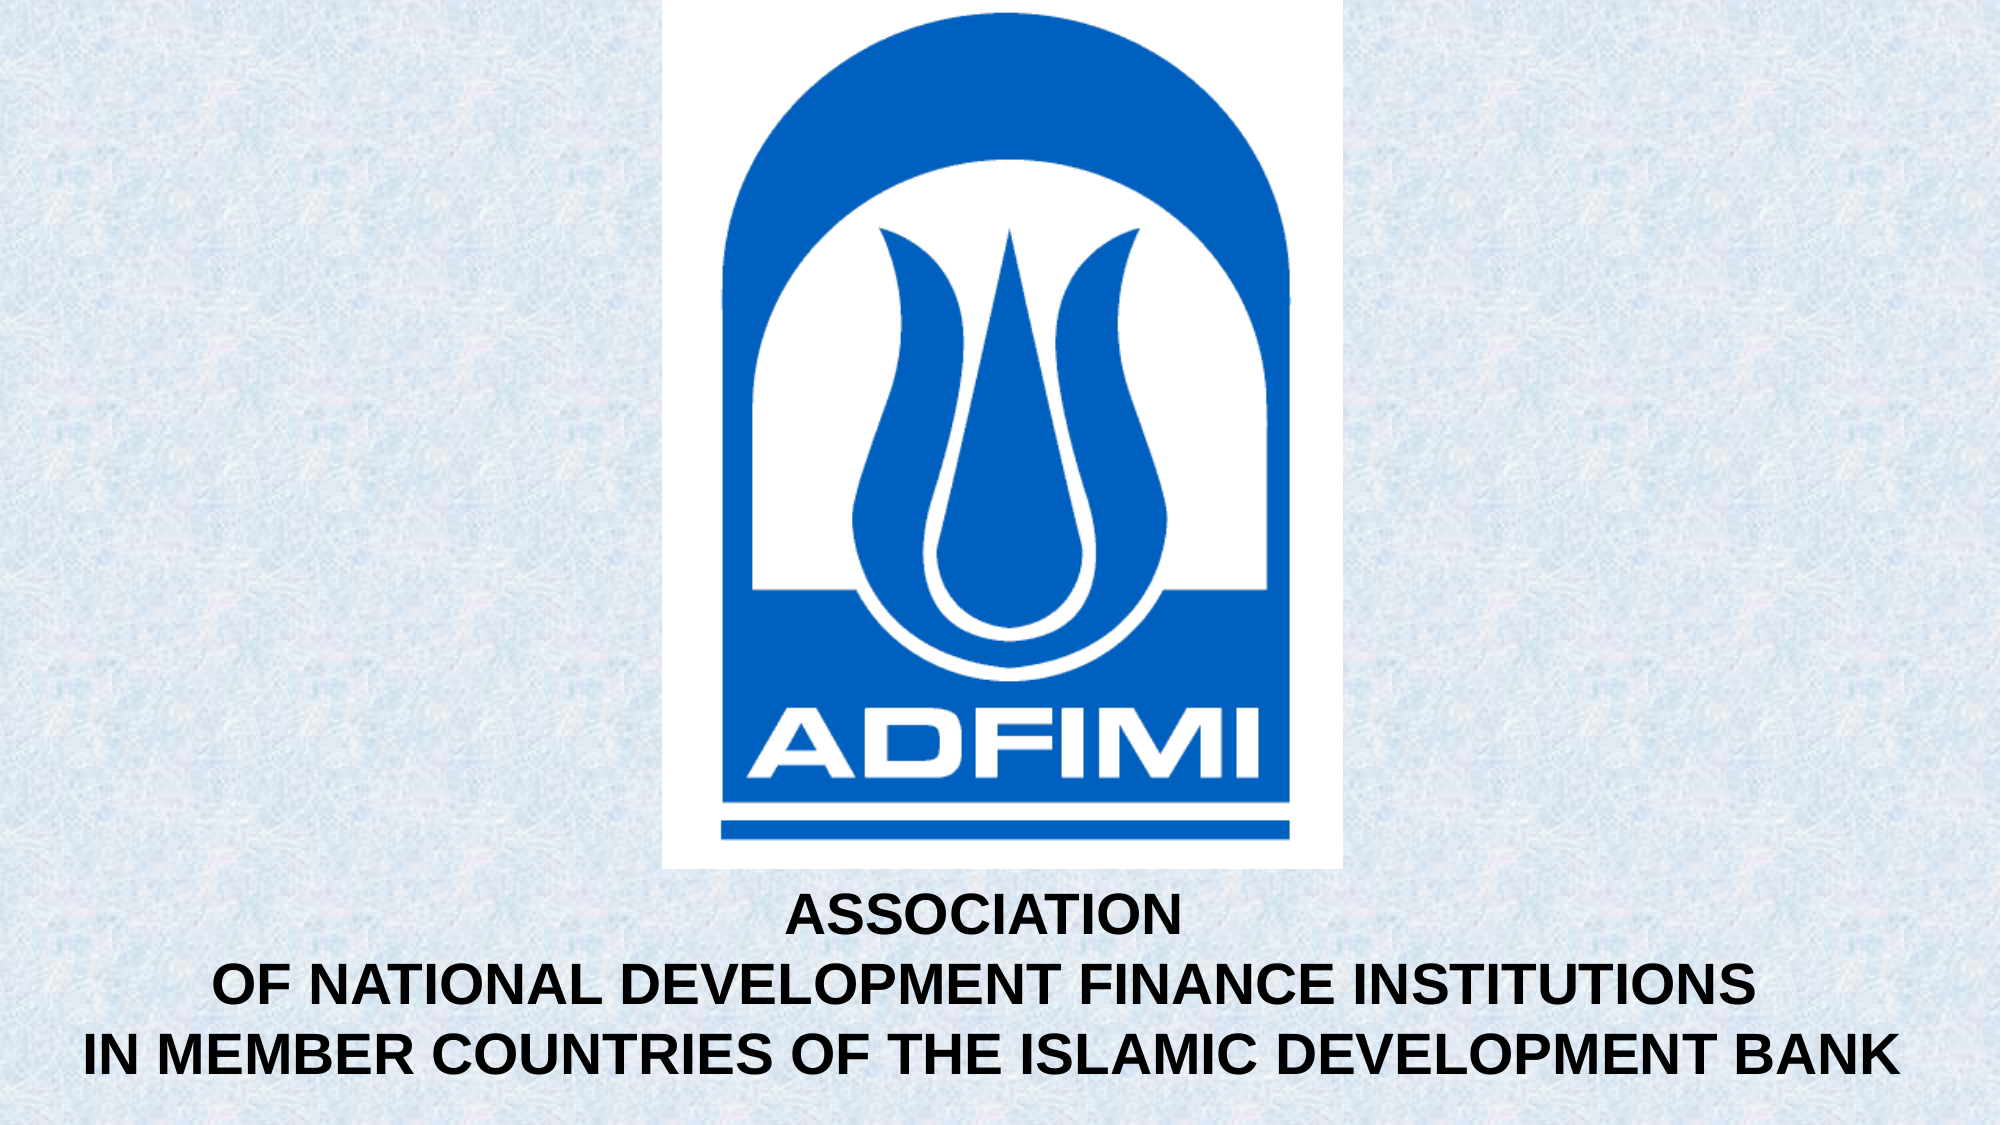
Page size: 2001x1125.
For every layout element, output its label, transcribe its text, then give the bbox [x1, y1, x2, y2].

text_box ASSOCIATION OF NATIONAL DEVELOPMENT FINANCE INSTITUTIONS IN MEMBER COUNTRIES OF THE ISLAMIC DEVELOPMENT BANK [59, 869, 1926, 1094]
picture [662, 0, 1344, 869]
